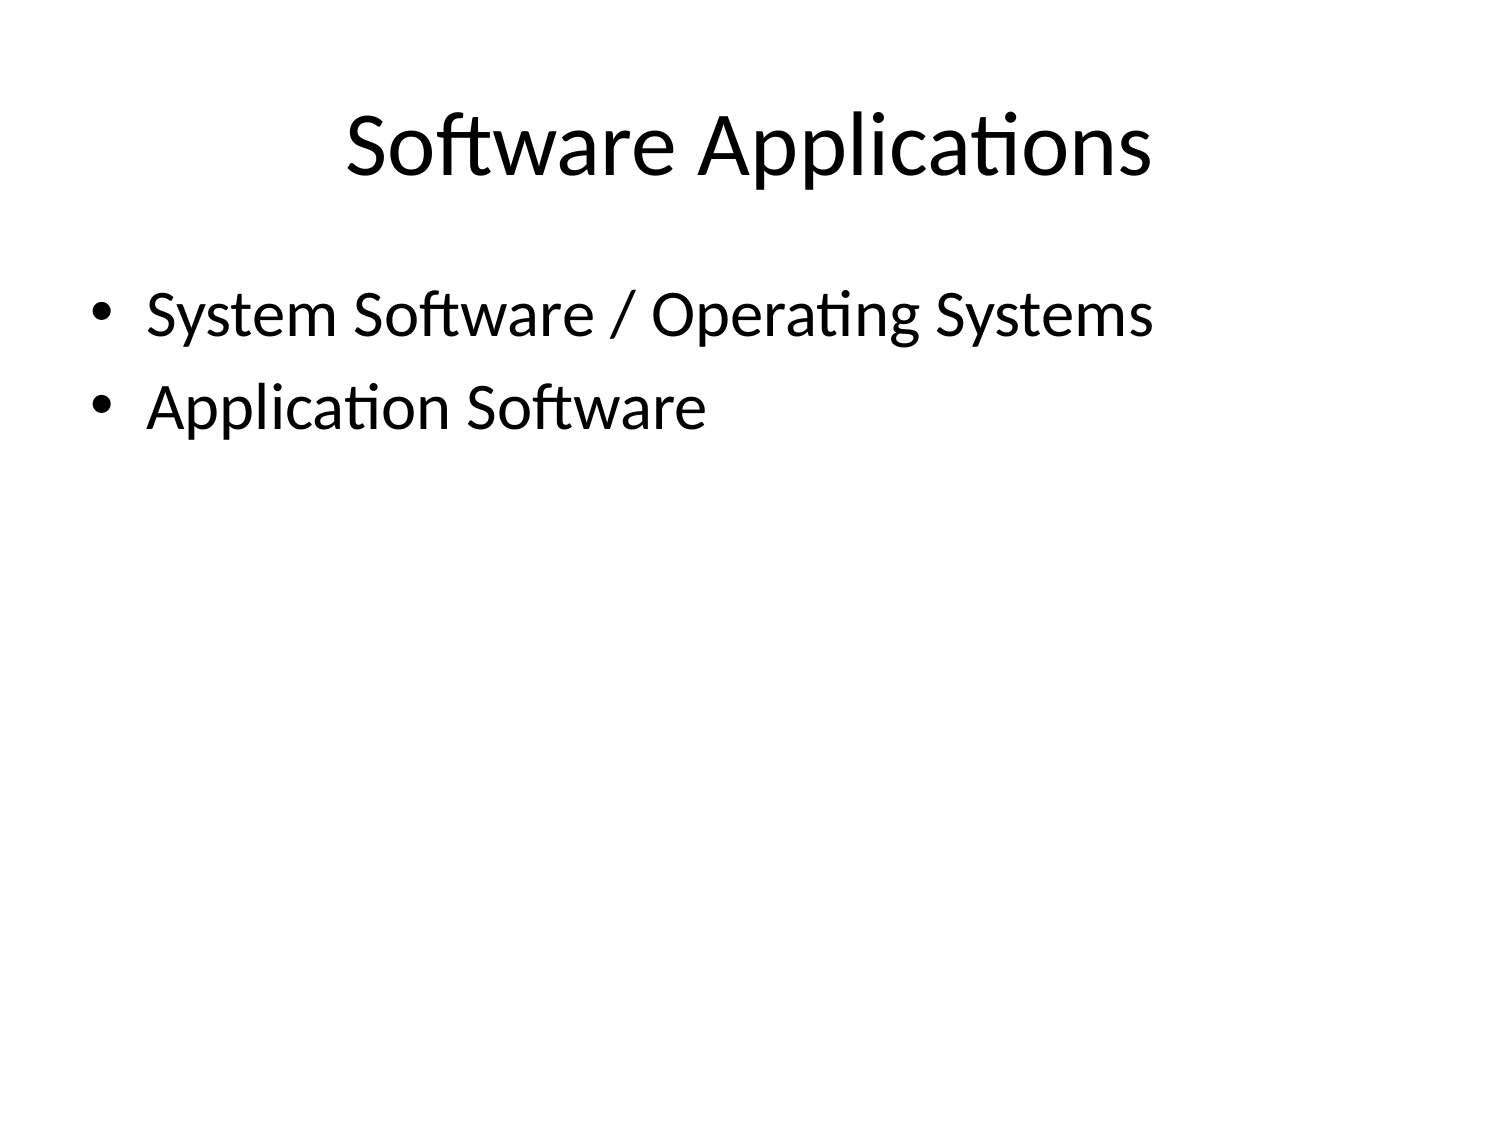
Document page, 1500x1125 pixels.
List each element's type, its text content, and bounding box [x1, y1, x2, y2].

title Software Applications [75, 45, 1425, 233]
list System Software / Operating Systems Application Software [75, 262, 1425, 1005]
